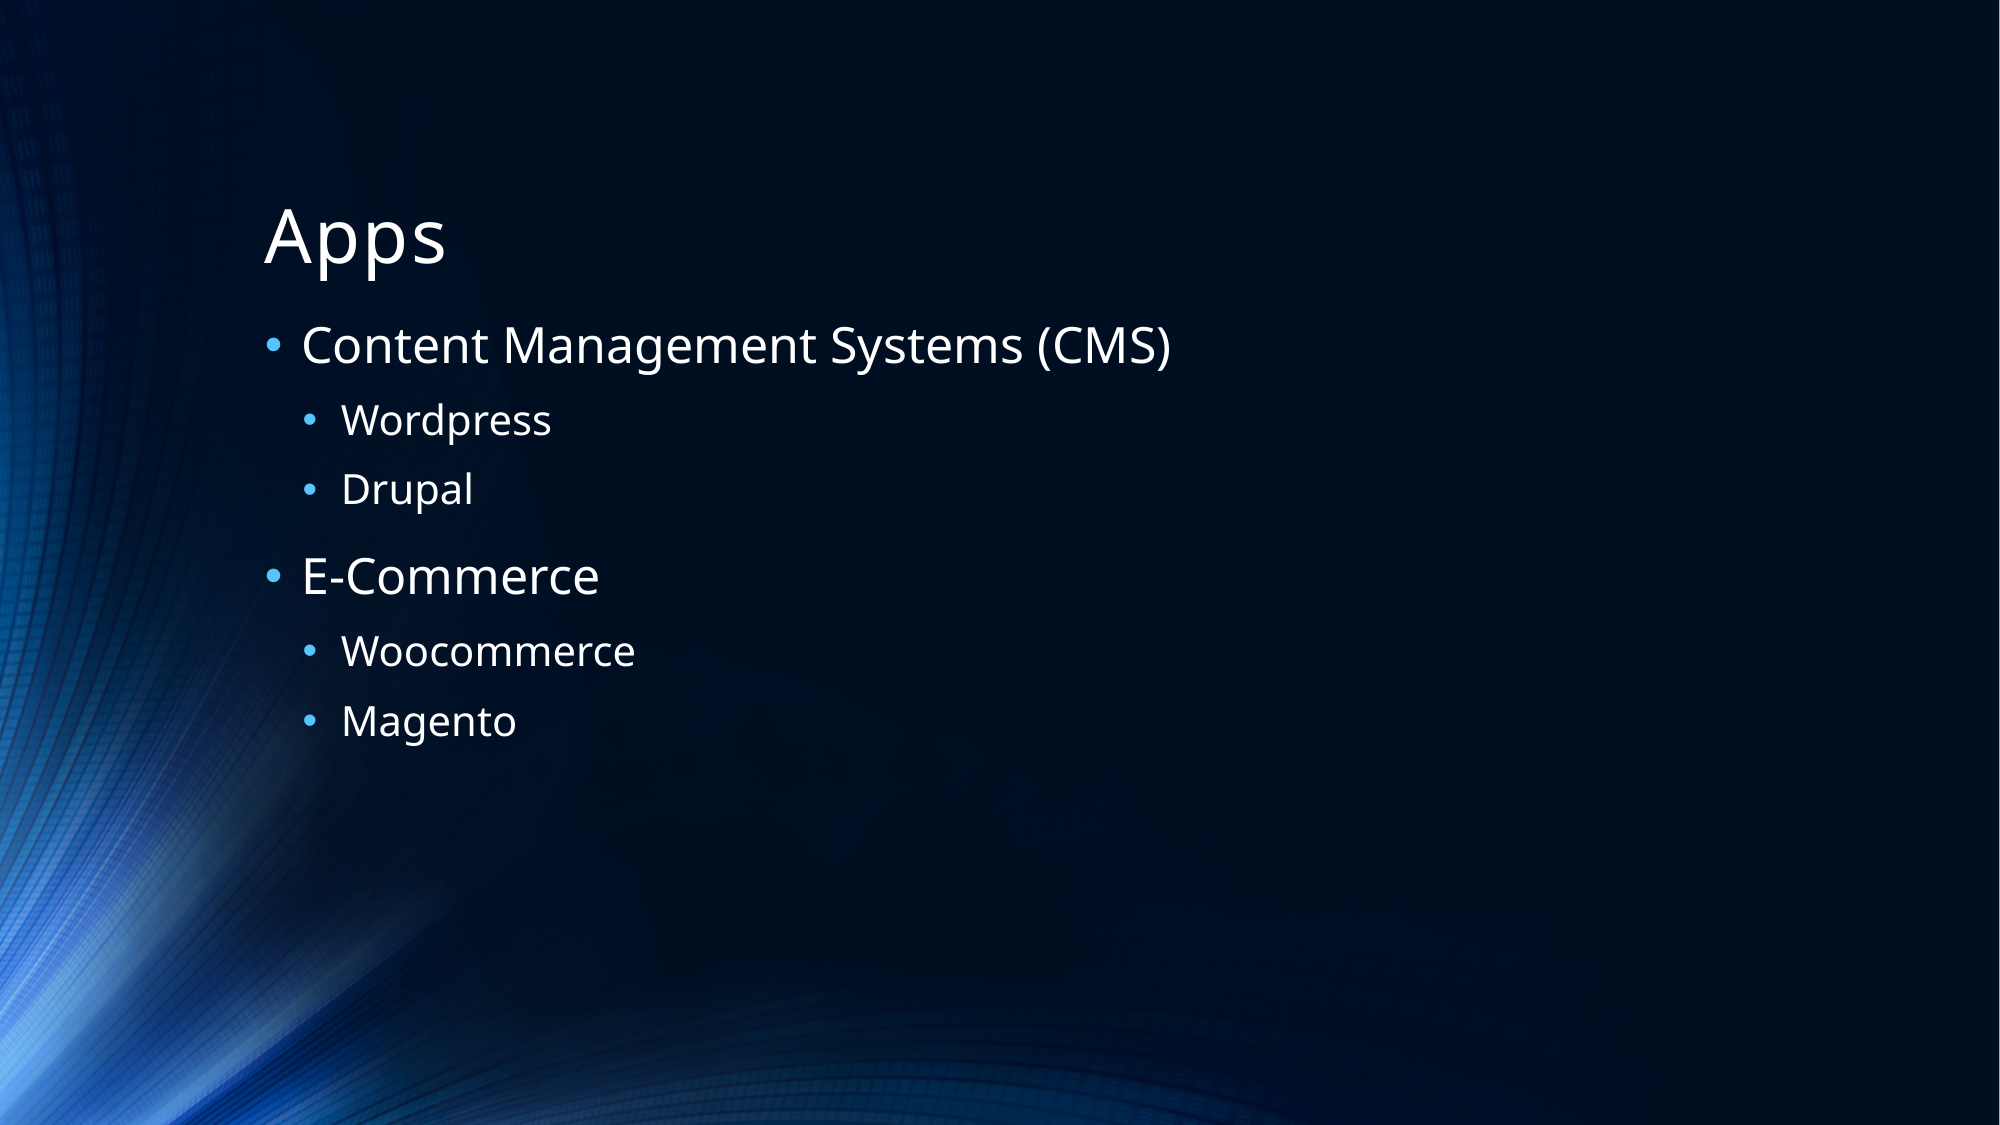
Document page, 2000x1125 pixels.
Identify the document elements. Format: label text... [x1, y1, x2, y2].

list Content Management Systems (CMS) Wordpress Drupal E-Commerce Woocommerce Magento [249, 312, 1749, 988]
title Apps [249, 62, 1750, 288]
picture [0, 0, 2000, 1125]
